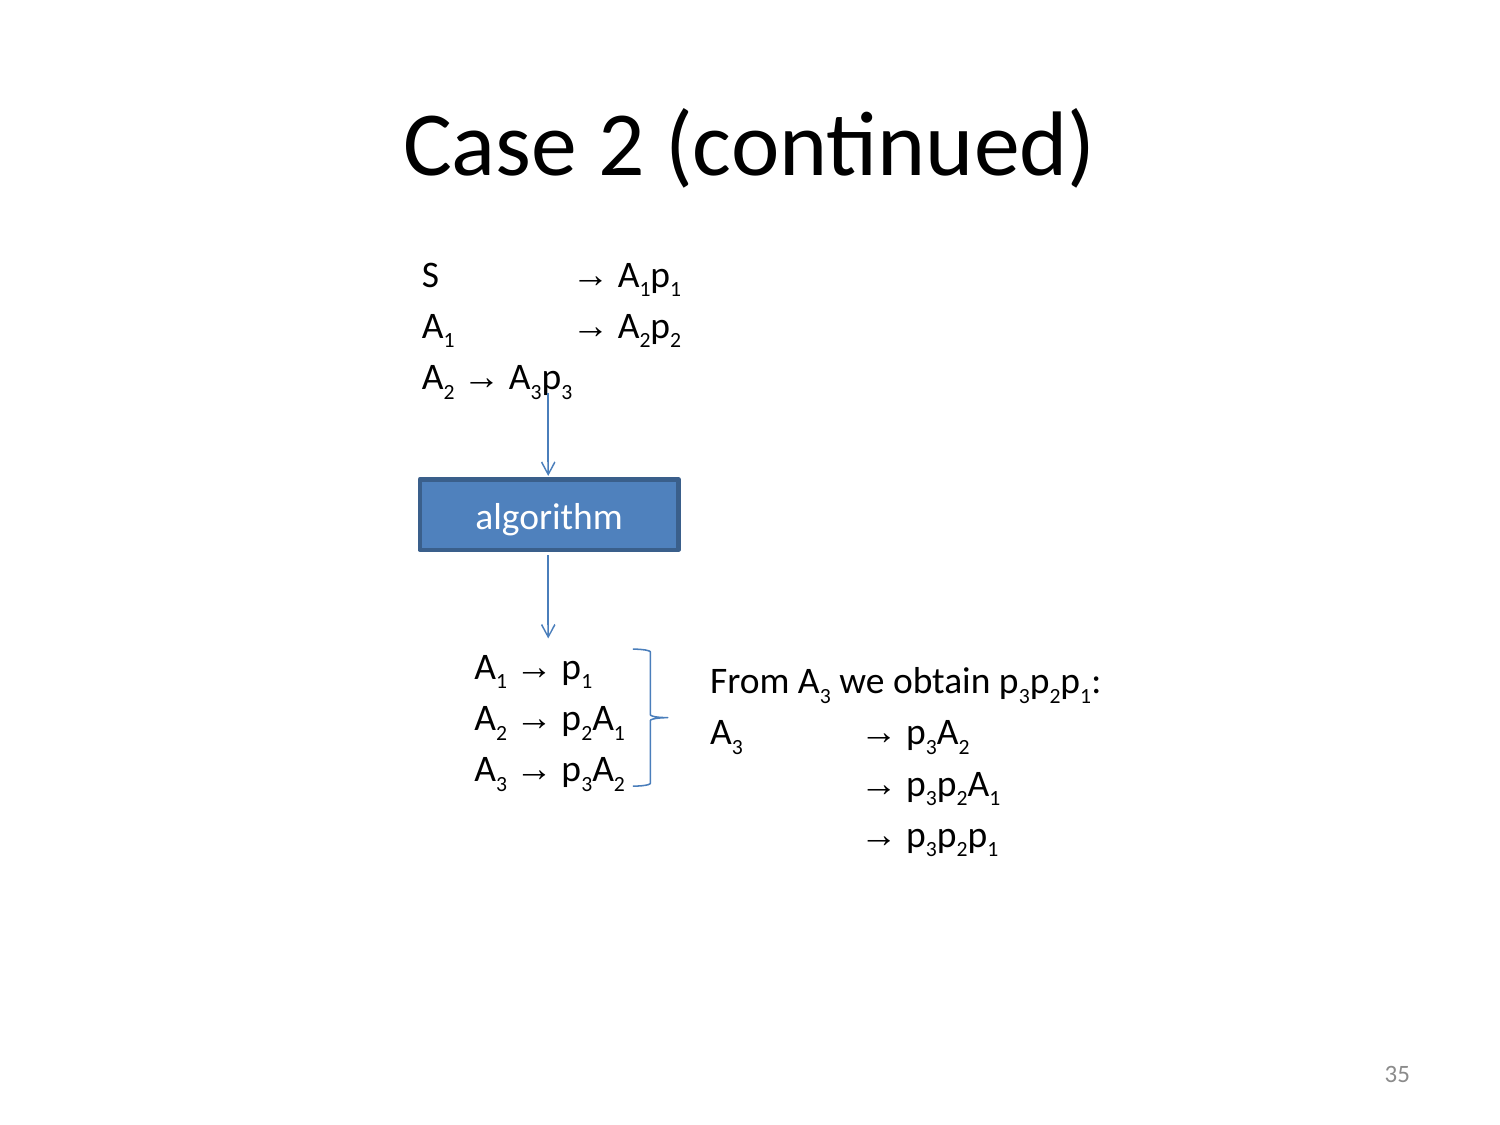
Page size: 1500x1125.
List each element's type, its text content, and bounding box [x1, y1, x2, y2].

slide_number 35 [1074, 1042, 1425, 1103]
text_box algorithm [418, 477, 681, 552]
text_box A1 → p1 A2 → p2A1 A3 → p3A2 [459, 634, 640, 803]
text_box S → A1p1 A1 → A2p2 A2 → A3p3 [407, 242, 696, 411]
title Case 2 (continued) [75, 45, 1425, 233]
text_box [632, 648, 669, 787]
text_box From A3 we obtain p3p2p1: A3 → p3A2 → p3p2A1 → p3p2p1 [695, 649, 1117, 869]
